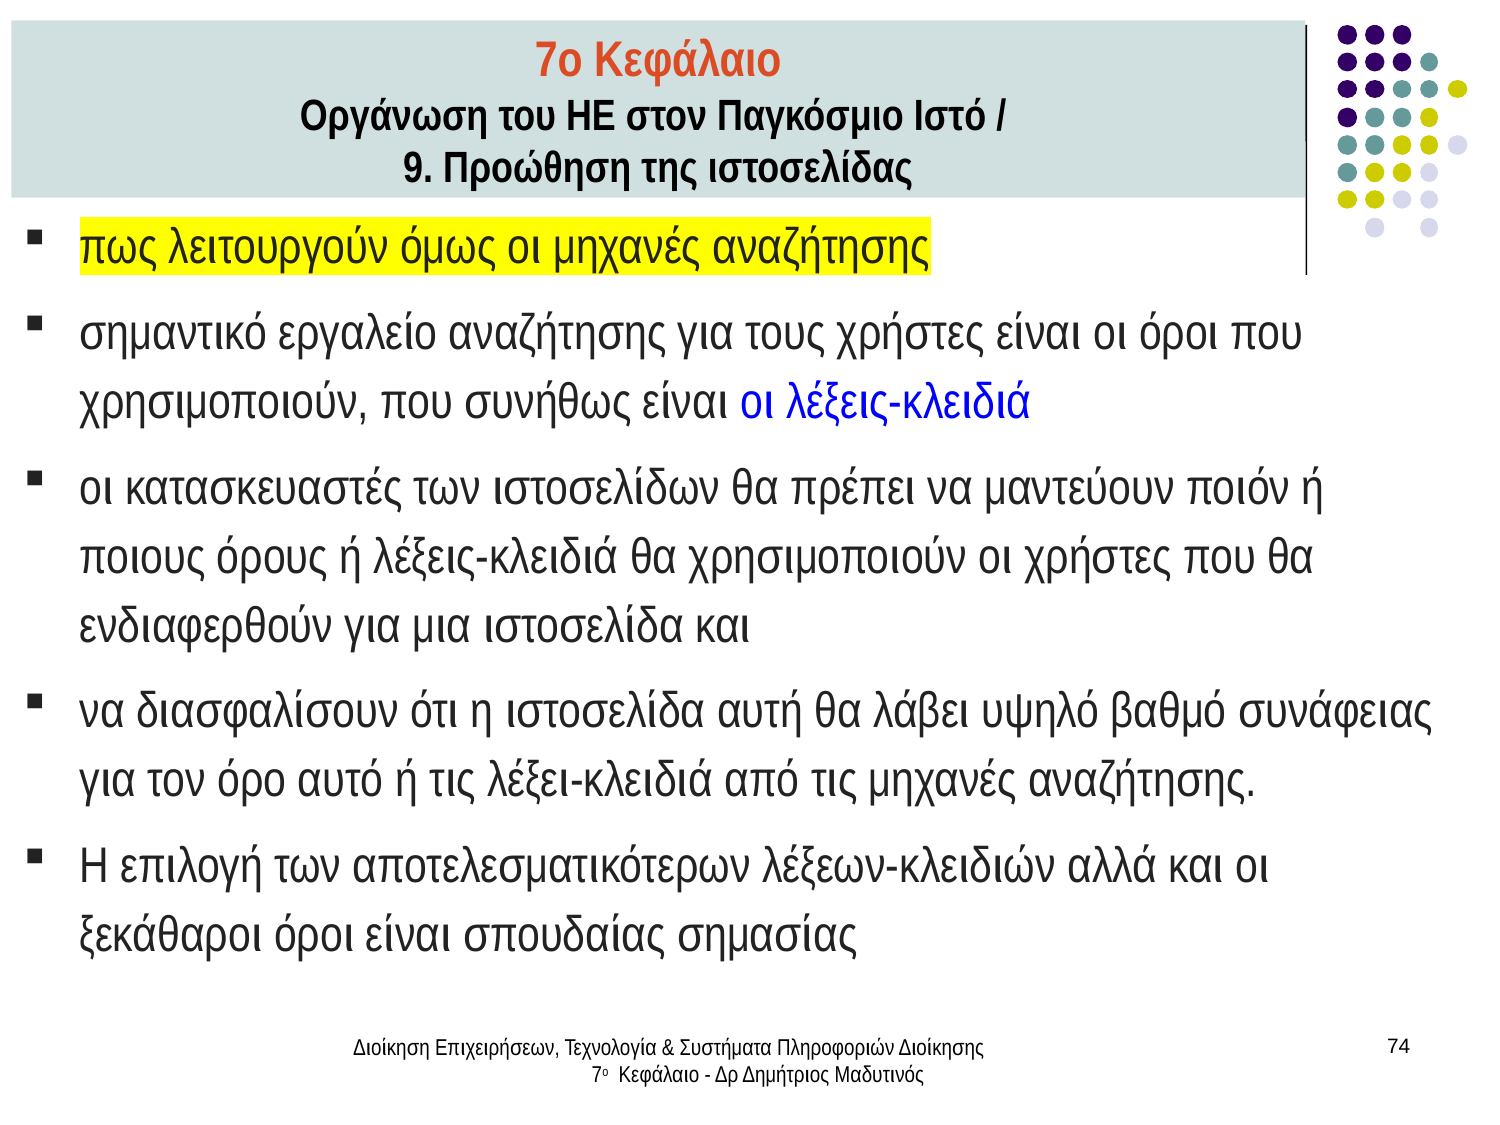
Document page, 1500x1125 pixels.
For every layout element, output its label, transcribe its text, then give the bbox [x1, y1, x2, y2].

slide_number 74 [1123, 1025, 1425, 1100]
text_box πως λειτουργούν όμως οι μηχανές αναζήτησης σημαντικό εργαλείο αναζήτησης για τους χρήστες είναι οι όροι που χρησιμοποιούν, που συνήθως είναι οι λέξεις-κλειδιά οι κατασκευαστές των ιστοσελίδων θα πρέπει να μαντεύουν ποιόν ή ποιους όρους ή λέξεις-κλειδιά θα χρησιμοποιούν οι χρήστες που θα ενδιαφερθούν για μια ιστοσελίδα και να διασφαλίσουν ότι η ιστοσελίδα αυτή θα λάβει υψηλό βαθμό συνάφειας για τον όρο αυτό ή τις λέξει-κλειδιά από τις μηχανές αναζήτησης. Η επιλογή των αποτελεσματικότερων λέξεων-κλειδιών αλλά και οι ξεκάθαροι όροι είναι σπουδαίας σημασίας [8, 197, 1450, 969]
text_box 7ο Κεφάλαιο Οργάνωση του ΗΕ στον Παγκόσμιο Ιστό / 9. Προώθηση της ιστοσελίδας [11, 20, 1306, 198]
footer Διοίκηση Επιχειρήσεων, Τεχνολογία & Συστήματα Πληροφοριών Διοίκησης 7ο Κεφάλαιο - Δρ Δημήτριος Μαδυτινός [336, 1025, 1123, 1100]
